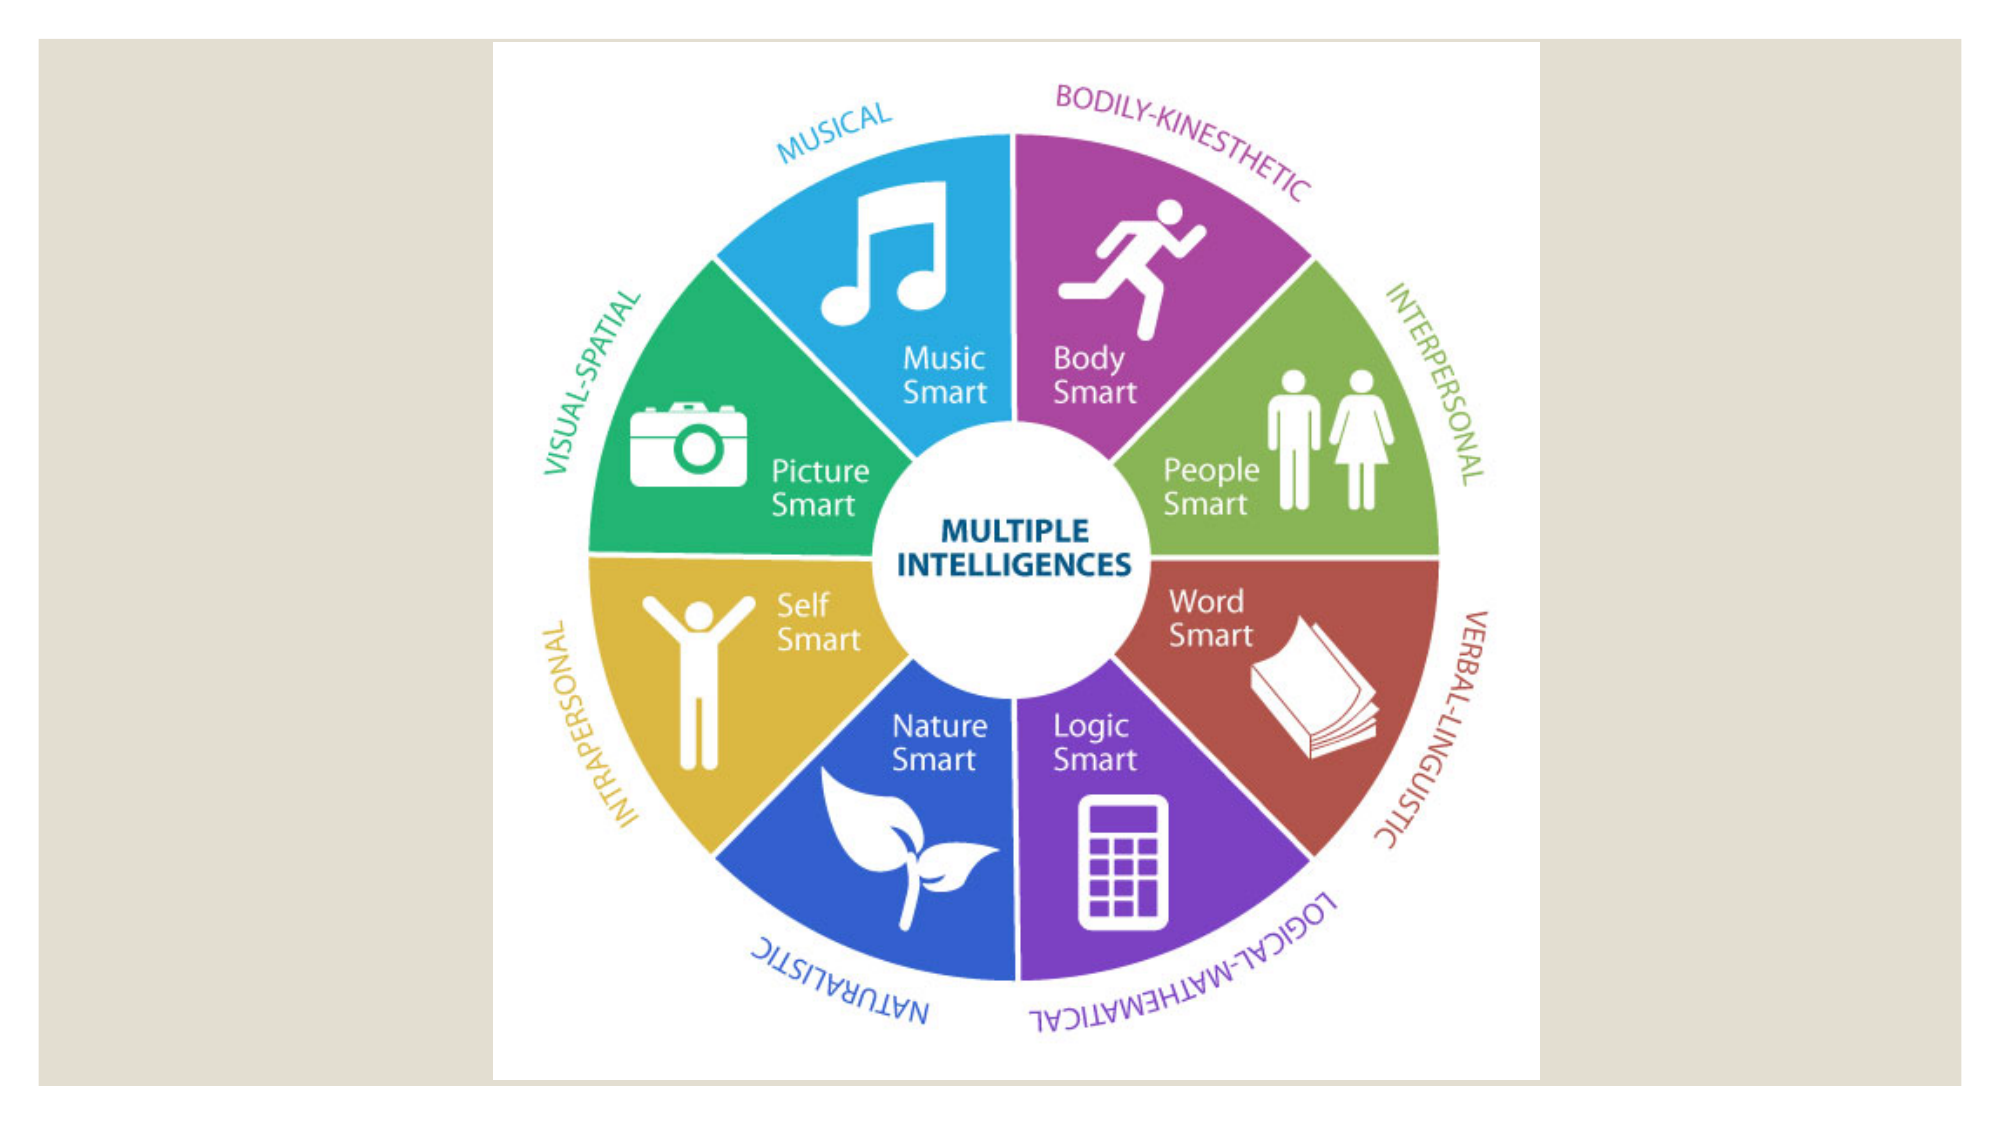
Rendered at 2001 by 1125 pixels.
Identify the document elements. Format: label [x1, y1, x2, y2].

list [493, 42, 1540, 1080]
